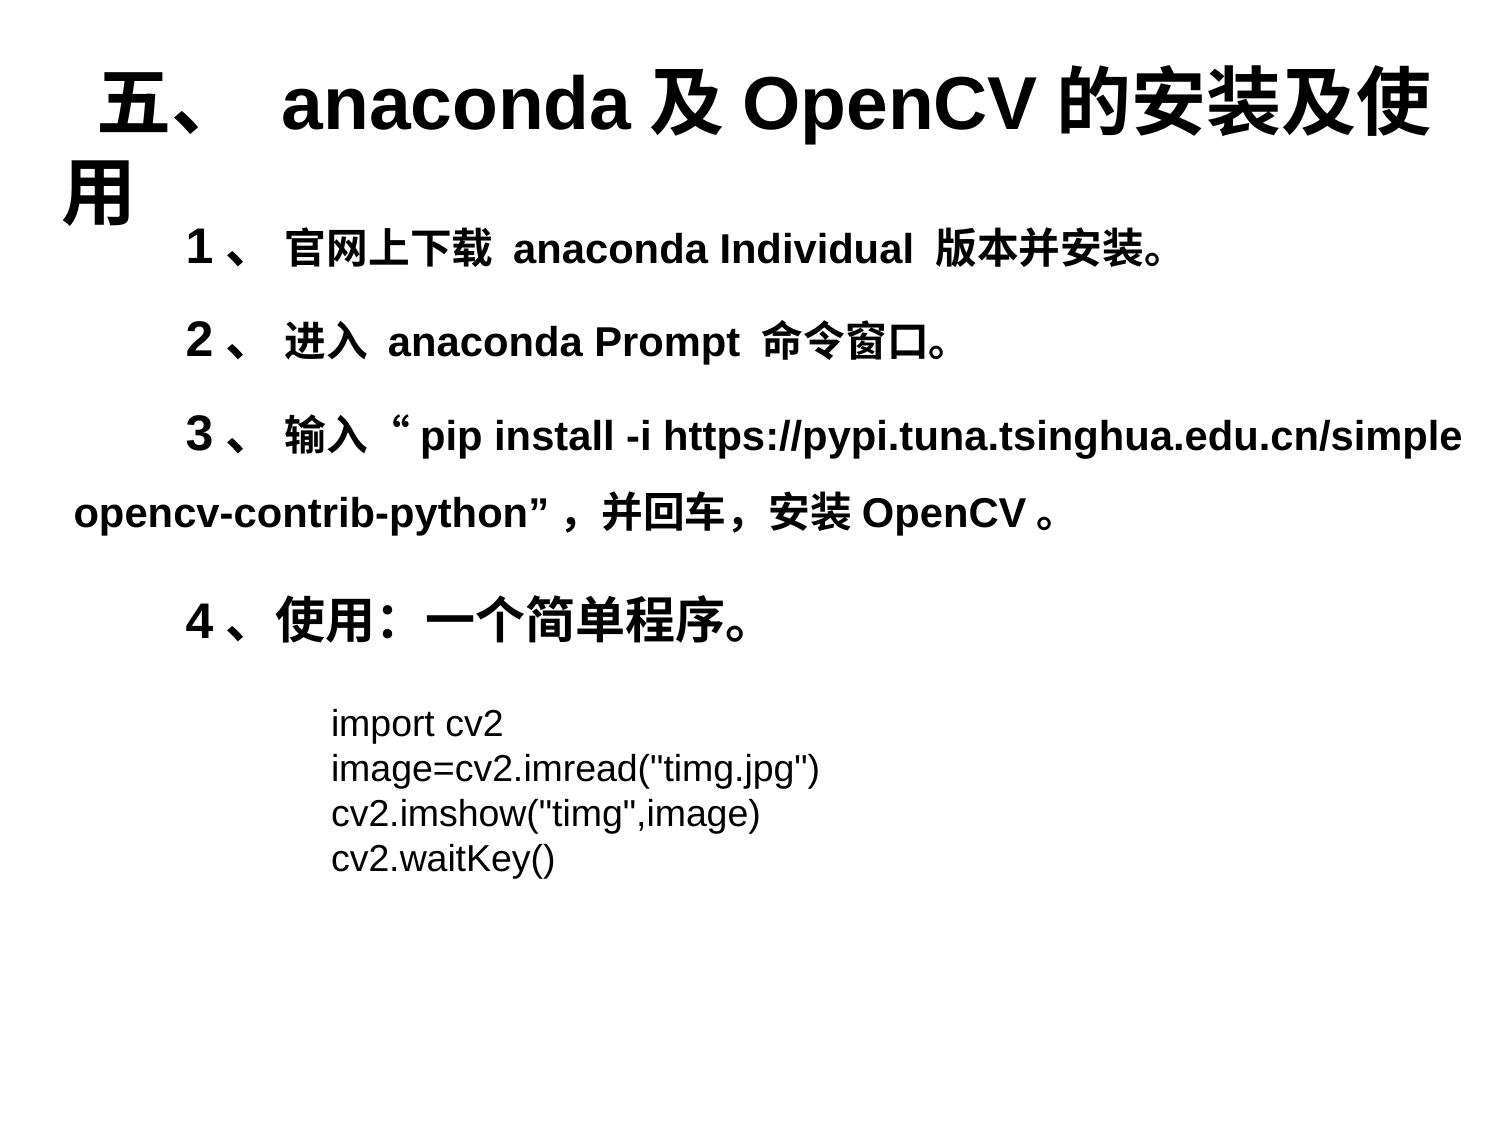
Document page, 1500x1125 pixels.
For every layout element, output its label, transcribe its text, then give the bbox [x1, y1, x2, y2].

text_box 2、 进入 anaconda Prompt 命令窗口。 [58, 269, 1500, 363]
text_box 五、 anaconda及OpenCV的安装及使用 [46, 46, 1454, 242]
text_box 4、使用：一个简单程序。 [58, 550, 1500, 656]
text_box import cv2 image=cv2.imread("timg.jpg") cv2.imshow("timg",image) cv2.waitKey() [316, 691, 1067, 887]
text_box 3、 输入“pip install -i https://pypi.tuna.tsinghua.edu.cn/simple opencv-contrib-python”，并回车，安装OpenCV。 [58, 363, 1500, 543]
text_box 1、 官网上下载 anaconda Individual 版本并安装。 [58, 175, 1360, 269]
